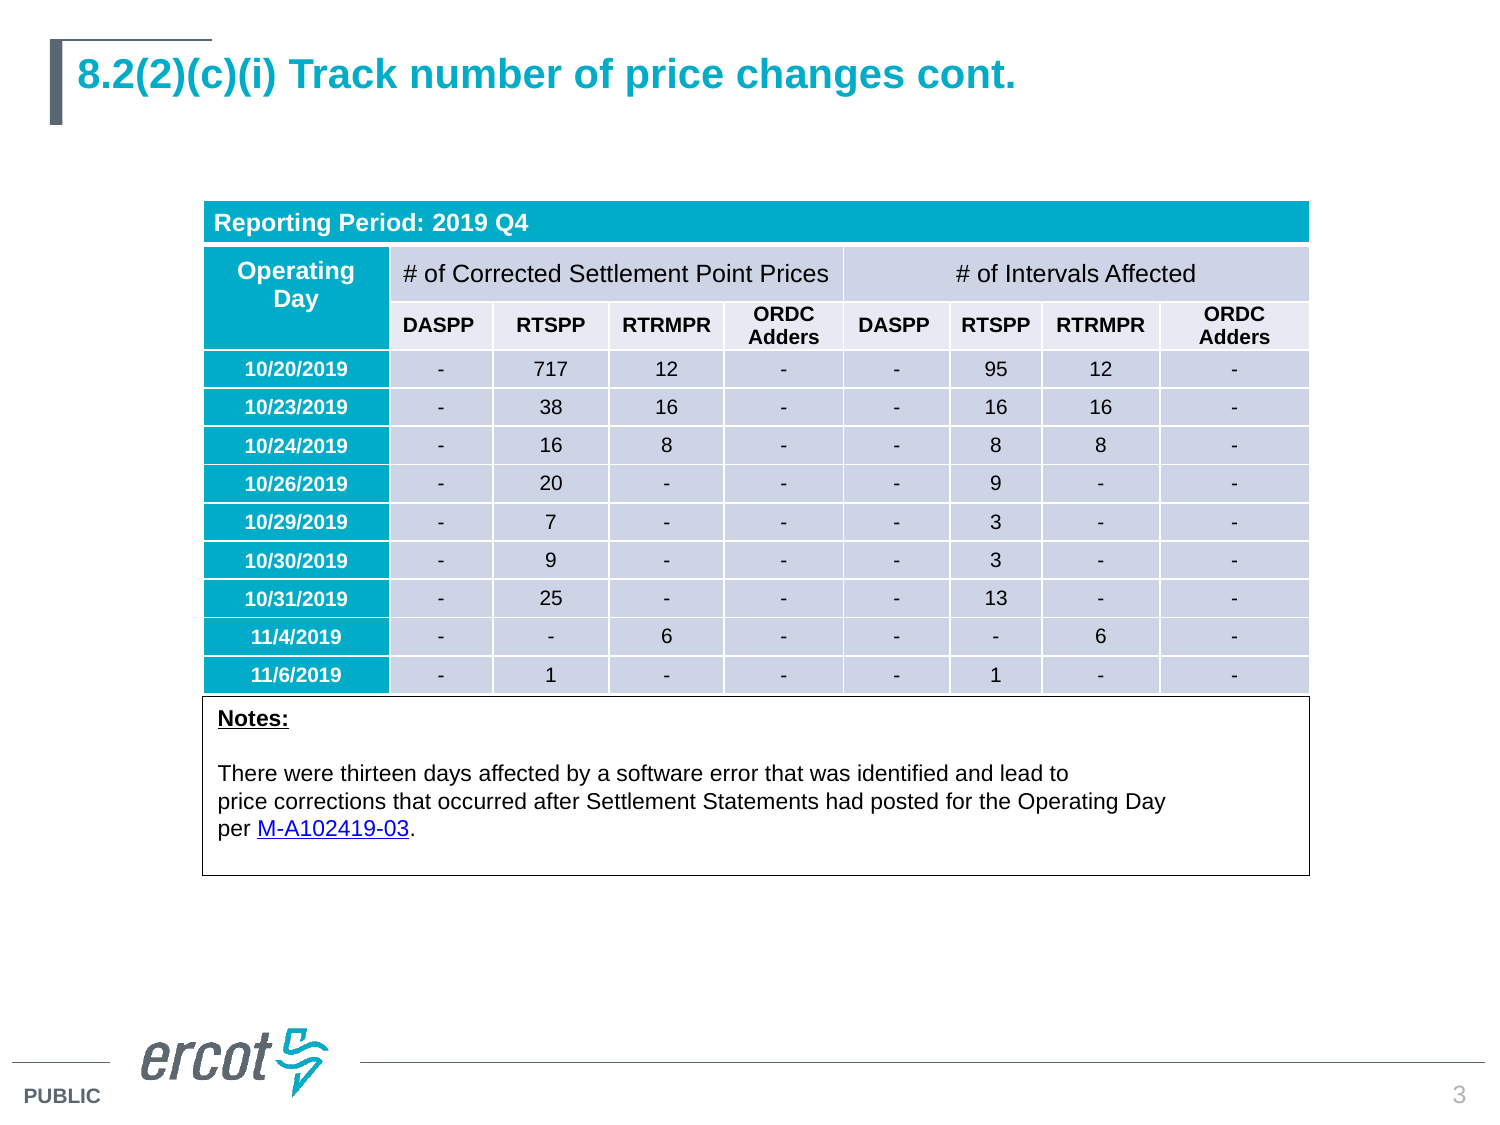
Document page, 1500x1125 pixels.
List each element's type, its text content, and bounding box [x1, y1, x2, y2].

table_cell - [1161, 618, 1309, 655]
table_cell 11/4/2019 [204, 618, 389, 655]
table_cell 11/6/2019 [204, 657, 389, 693]
table_cell - [844, 427, 949, 464]
table_cell - [844, 618, 949, 655]
table_cell 10/23/2019 [204, 389, 389, 425]
table_cell RTRMPR [610, 303, 723, 349]
table_cell - [844, 542, 949, 578]
table_cell - [610, 542, 723, 578]
table_cell 717 [494, 351, 608, 387]
table_cell ORDC Adders [1161, 303, 1309, 349]
table_cell Operating Day [204, 247, 389, 349]
table_cell - [1161, 542, 1309, 578]
table_cell 10/31/2019 [204, 580, 389, 617]
table_cell 9 [951, 465, 1041, 502]
table_cell - [1161, 389, 1309, 425]
table_cell - [844, 351, 949, 387]
table_cell 8 [951, 427, 1041, 464]
table_cell - [725, 542, 843, 578]
table_cell - [1161, 657, 1309, 693]
picture [137, 1024, 332, 1100]
table_cell 12 [610, 351, 723, 387]
table_cell - [391, 465, 492, 502]
table_cell - [725, 389, 843, 425]
table_cell 95 [951, 351, 1041, 387]
table_cell RTSPP [951, 303, 1041, 349]
table_cell DASPP [391, 303, 492, 349]
table_cell - [391, 580, 492, 617]
table_cell 3 [951, 504, 1041, 540]
slide_number 3 [1437, 1076, 1475, 1112]
table_cell 6 [610, 618, 723, 655]
table_cell - [725, 504, 843, 540]
table_cell 16 [1043, 389, 1159, 425]
table_cell - [725, 618, 843, 655]
table_cell - [951, 618, 1041, 655]
table_cell 1 [951, 657, 1041, 693]
table_cell 16 [951, 389, 1041, 425]
table_cell 10/20/2019 [204, 351, 389, 387]
table_cell - [1043, 504, 1159, 540]
table_cell 16 [610, 389, 723, 425]
table_cell 8 [610, 427, 723, 464]
text_box Notes: There were thirteen days affected by a software error that was identified and lead to price corrections that occurred after Settlement Statements had posted for the Operating Day per M-A102419-03. [202, 696, 1310, 876]
table_cell 38 [494, 389, 608, 425]
table_cell - [391, 427, 492, 464]
table_cell 6 [1043, 618, 1159, 655]
table_cell - [844, 389, 949, 425]
table_cell 25 [494, 580, 608, 617]
table_cell DASPP [844, 303, 949, 349]
table_header Reporting Period: 2019 Q4 [204, 201, 1309, 242]
table_cell - [725, 465, 843, 502]
table_cell - [494, 618, 608, 655]
table_cell - [844, 504, 949, 540]
table_cell - [391, 657, 492, 693]
table_cell # of Intervals Affected [844, 247, 1309, 301]
table_cell # of Corrected Settlement Point Prices [391, 247, 843, 301]
table_cell - [844, 657, 949, 693]
table_cell 20 [494, 465, 608, 502]
table_cell - [1161, 504, 1309, 540]
table_cell - [610, 465, 723, 502]
table_cell - [725, 657, 843, 693]
table_cell - [1161, 465, 1309, 502]
table_cell 7 [494, 504, 608, 540]
table_cell 9 [494, 542, 608, 578]
table_cell - [1161, 580, 1309, 617]
table_cell - [844, 580, 949, 617]
table_cell 1 [494, 657, 608, 693]
table_cell - [844, 465, 949, 502]
table_cell - [610, 657, 723, 693]
table_cell - [725, 427, 843, 464]
table_cell - [1043, 465, 1159, 502]
table_cell - [725, 580, 843, 617]
table_cell - [1161, 351, 1309, 387]
table_cell 10/29/2019 [204, 504, 389, 540]
table_cell - [391, 351, 492, 387]
table_cell ORDC Adders [725, 303, 843, 349]
table_cell 3 [951, 542, 1041, 578]
table_cell RTRMPR [1043, 303, 1159, 349]
table_cell - [1043, 580, 1159, 617]
table_cell - [1043, 657, 1159, 693]
table_cell - [725, 351, 843, 387]
table_cell - [391, 542, 492, 578]
table_cell RTSPP [494, 303, 608, 349]
table_cell - [610, 504, 723, 540]
table_cell - [391, 389, 492, 425]
table_cell 10/30/2019 [204, 542, 389, 578]
table_cell 8 [1043, 427, 1159, 464]
table_cell - [391, 504, 492, 540]
table_cell - [610, 580, 723, 617]
table_cell 10/26/2019 [204, 465, 389, 502]
table_cell 12 [1043, 351, 1159, 387]
table_cell 13 [951, 580, 1041, 617]
title 8.2(2)(c)(i) Track number of price changes cont. [62, 39, 1450, 228]
table_cell 16 [494, 427, 608, 464]
table_cell - [391, 618, 492, 655]
table_cell - [1161, 427, 1309, 464]
table_cell - [1043, 542, 1159, 578]
table_cell 10/24/2019 [204, 427, 389, 464]
